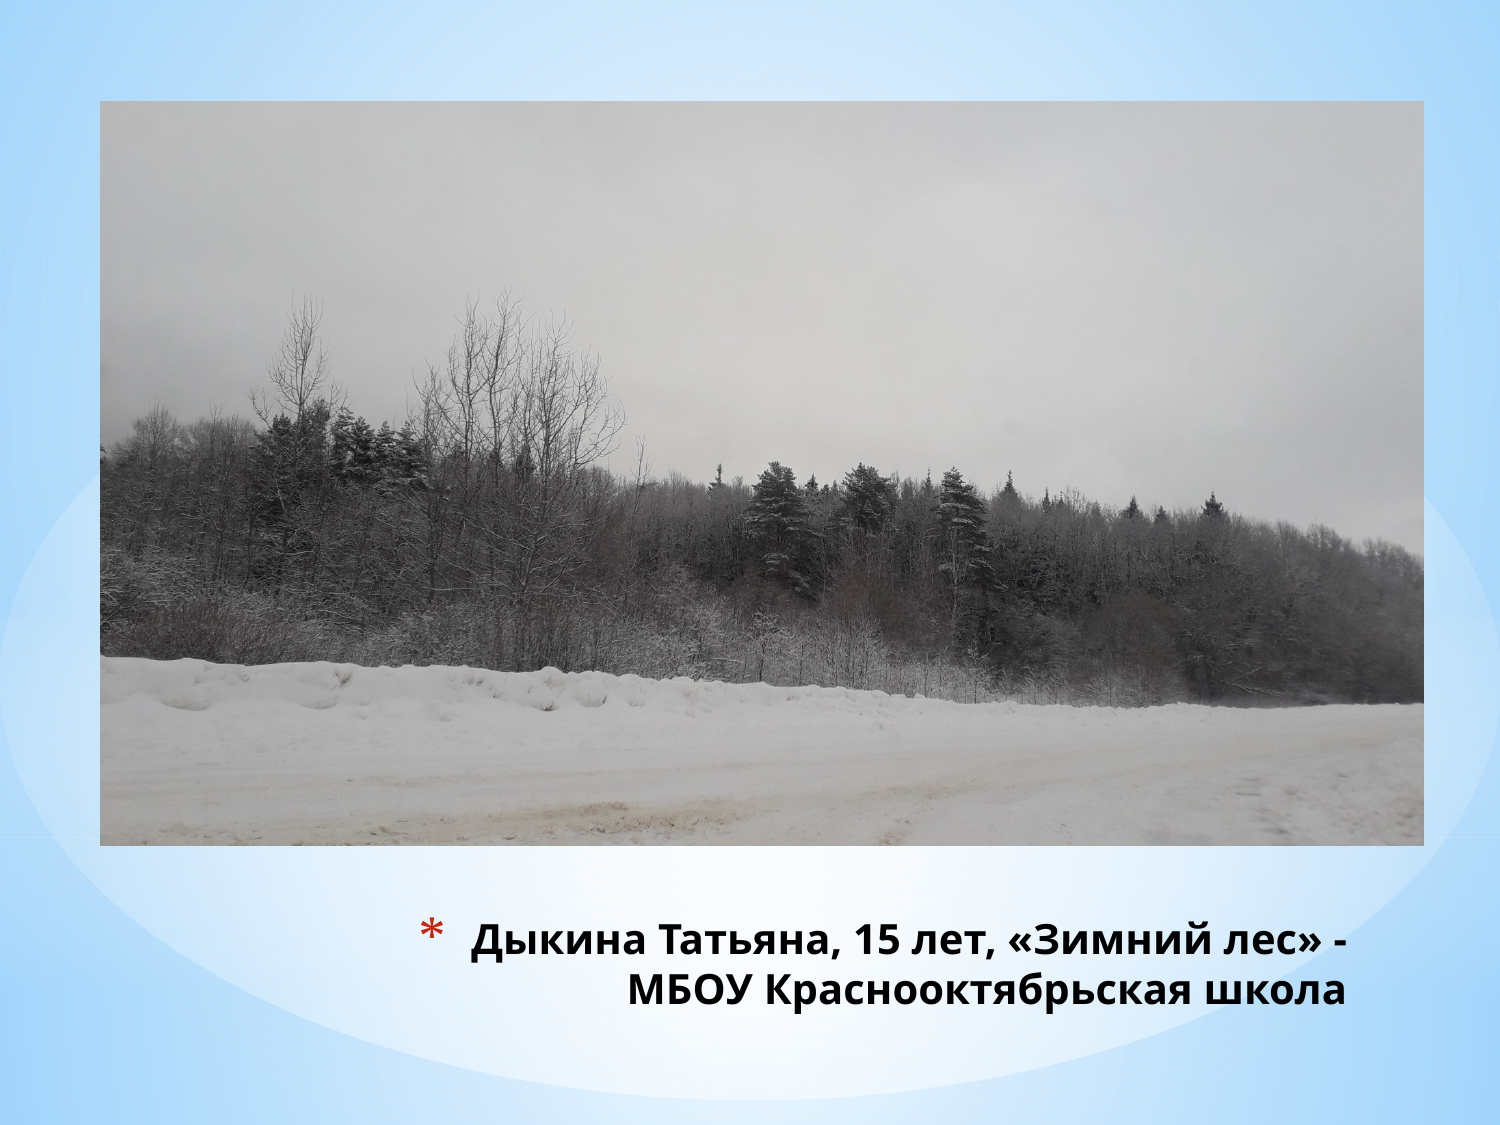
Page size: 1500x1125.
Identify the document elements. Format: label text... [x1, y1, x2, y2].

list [100, 101, 1424, 847]
title Дыкина Татьяна, 15 лет, «Зимний лес» - МБОУ Краснооктябрьская школа [294, 905, 1363, 1047]
